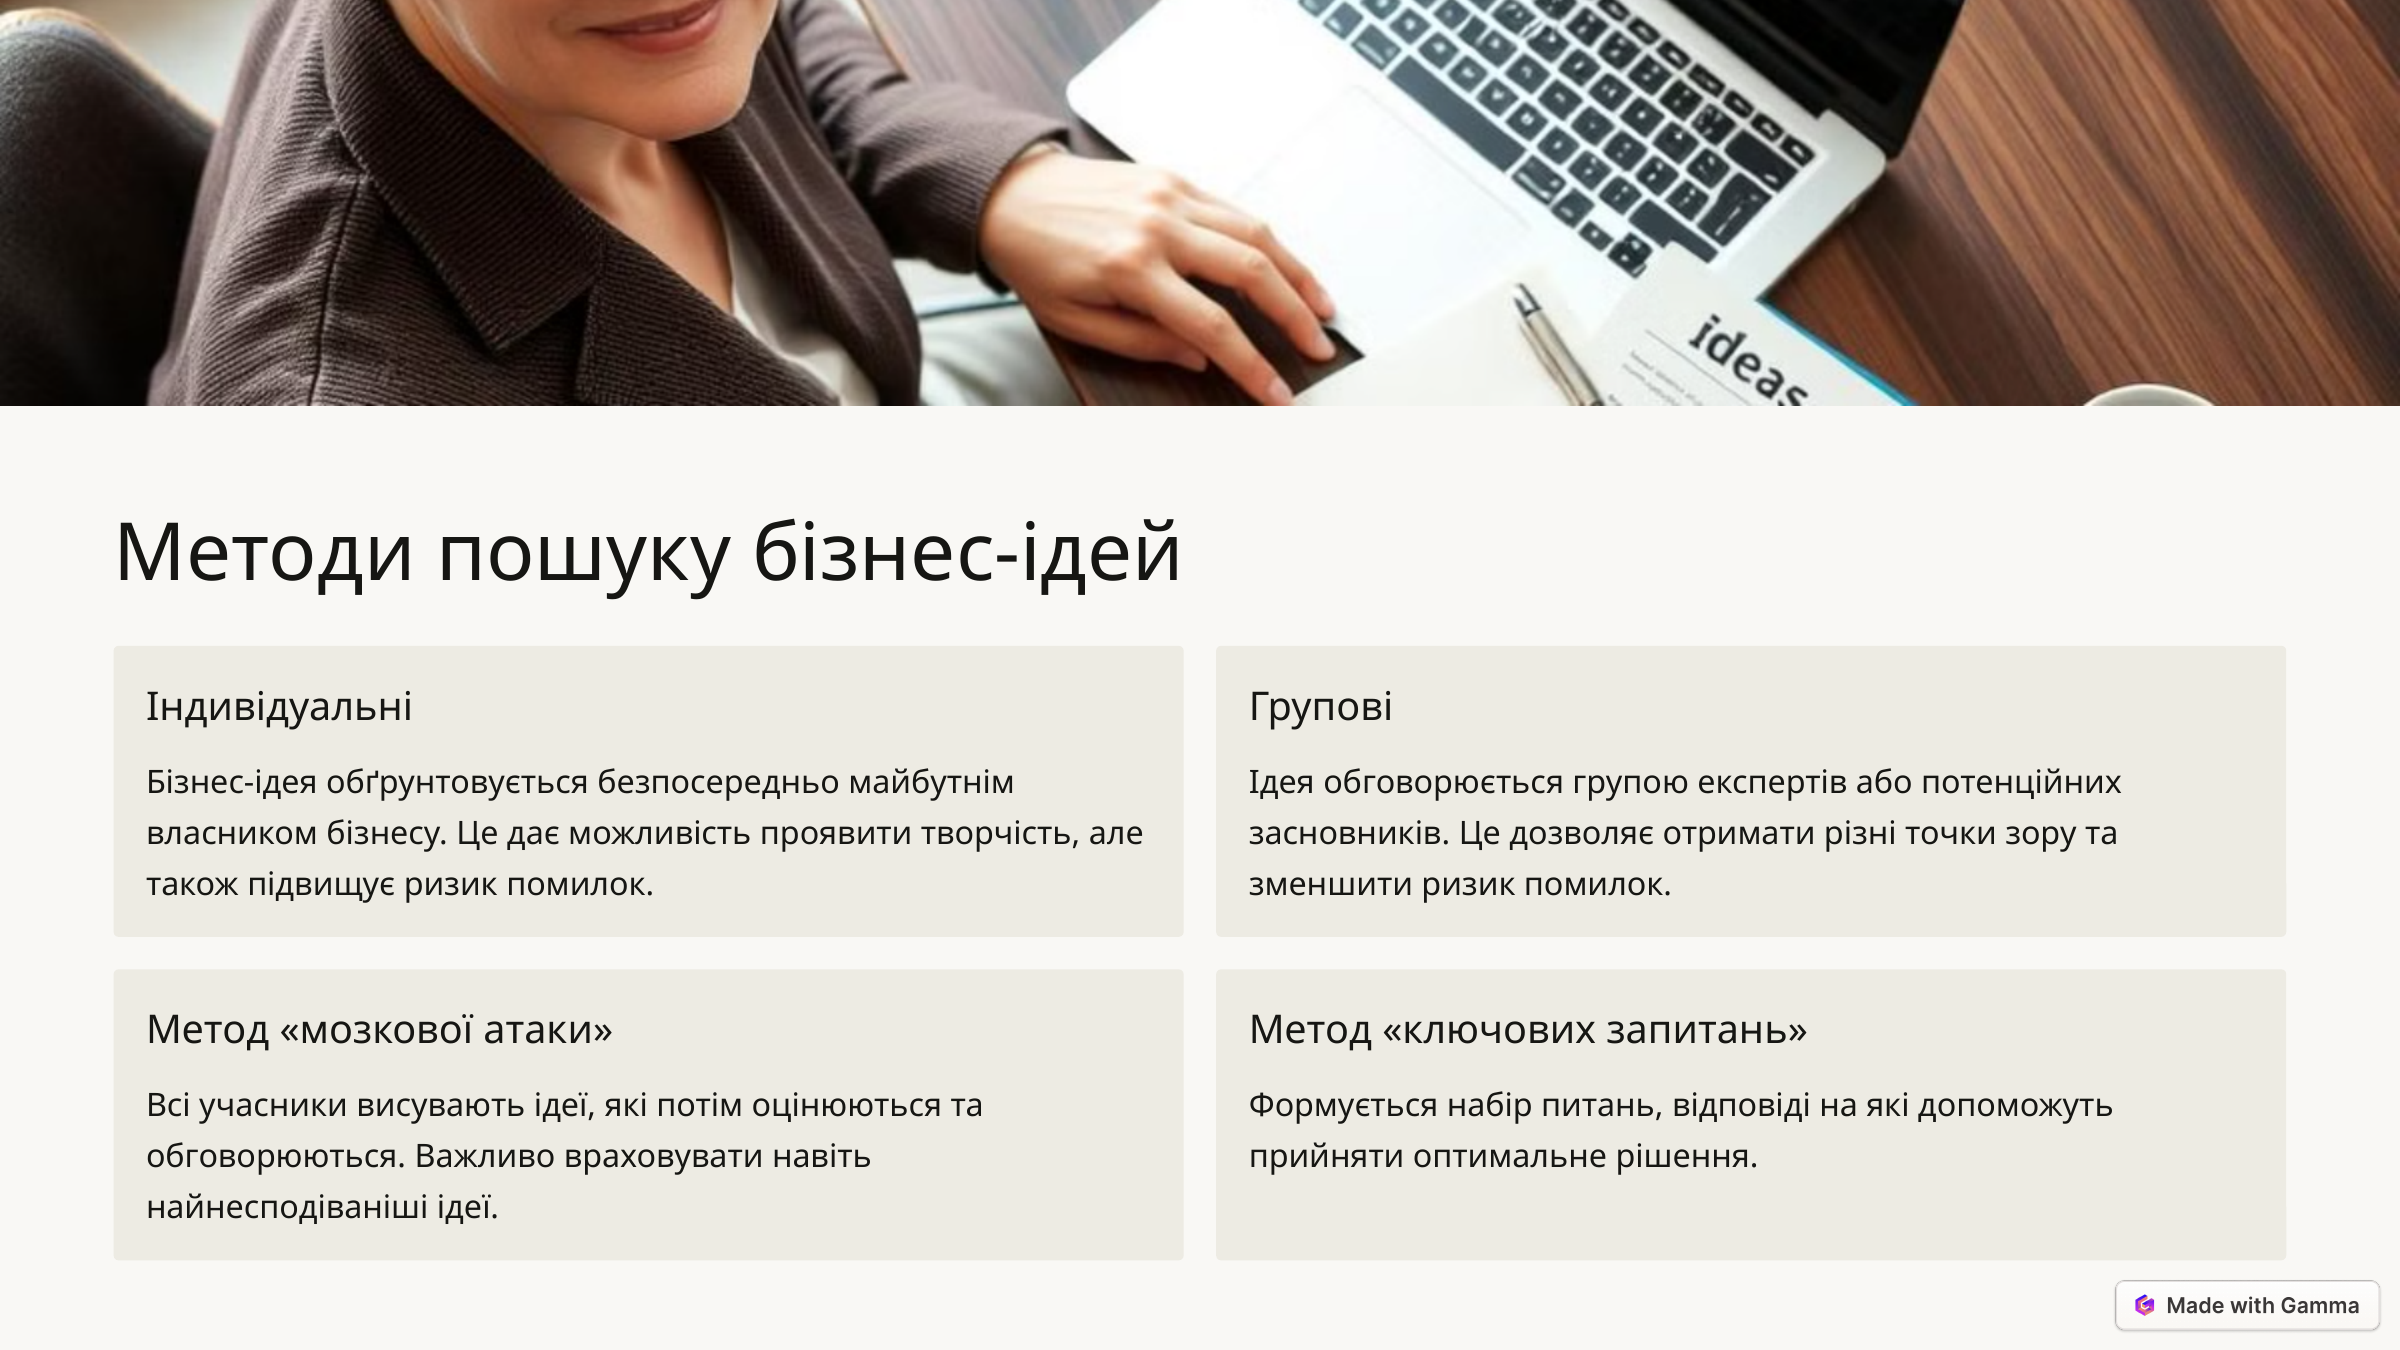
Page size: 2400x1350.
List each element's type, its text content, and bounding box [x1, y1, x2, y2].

picture [2106, 1271, 2389, 1339]
text_box [1216, 969, 2287, 1261]
text_box Метод «ключових запитань» [1248, 1001, 1816, 1053]
text_box [113, 645, 1184, 937]
text_box Ідея обговорюється групою експертів або потенційних засновників. Це дозволяє отримати різні точки зору та зменшити ризик помилок. [1248, 748, 2254, 905]
text_box Бізнес-ідея обґрунтовується безпосередньо майбутнім власником бізнесу. Це дає можливість проявити творчість, але також підвищує ризик помилок. [146, 748, 1152, 905]
picture [0, 0, 2400, 406]
text_box Формується набір питань, відповіді на які допоможуть прийняти оптимальне рішення. [1248, 1072, 2254, 1176]
text_box Індивідуальні [146, 678, 553, 730]
text_box [1216, 645, 2287, 937]
text_box Групові [1248, 678, 1655, 730]
text_box Методи пошуку бізнес-ідей [113, 495, 1208, 598]
text_box Всі учасники висувають ідеї, які потім оцінюються та обговорюються. Важливо враховувати навіть найнесподіваніші ідеї. [146, 1072, 1152, 1228]
text_box Метод «мозкової атаки» [146, 1001, 620, 1053]
text_box [113, 969, 1184, 1261]
